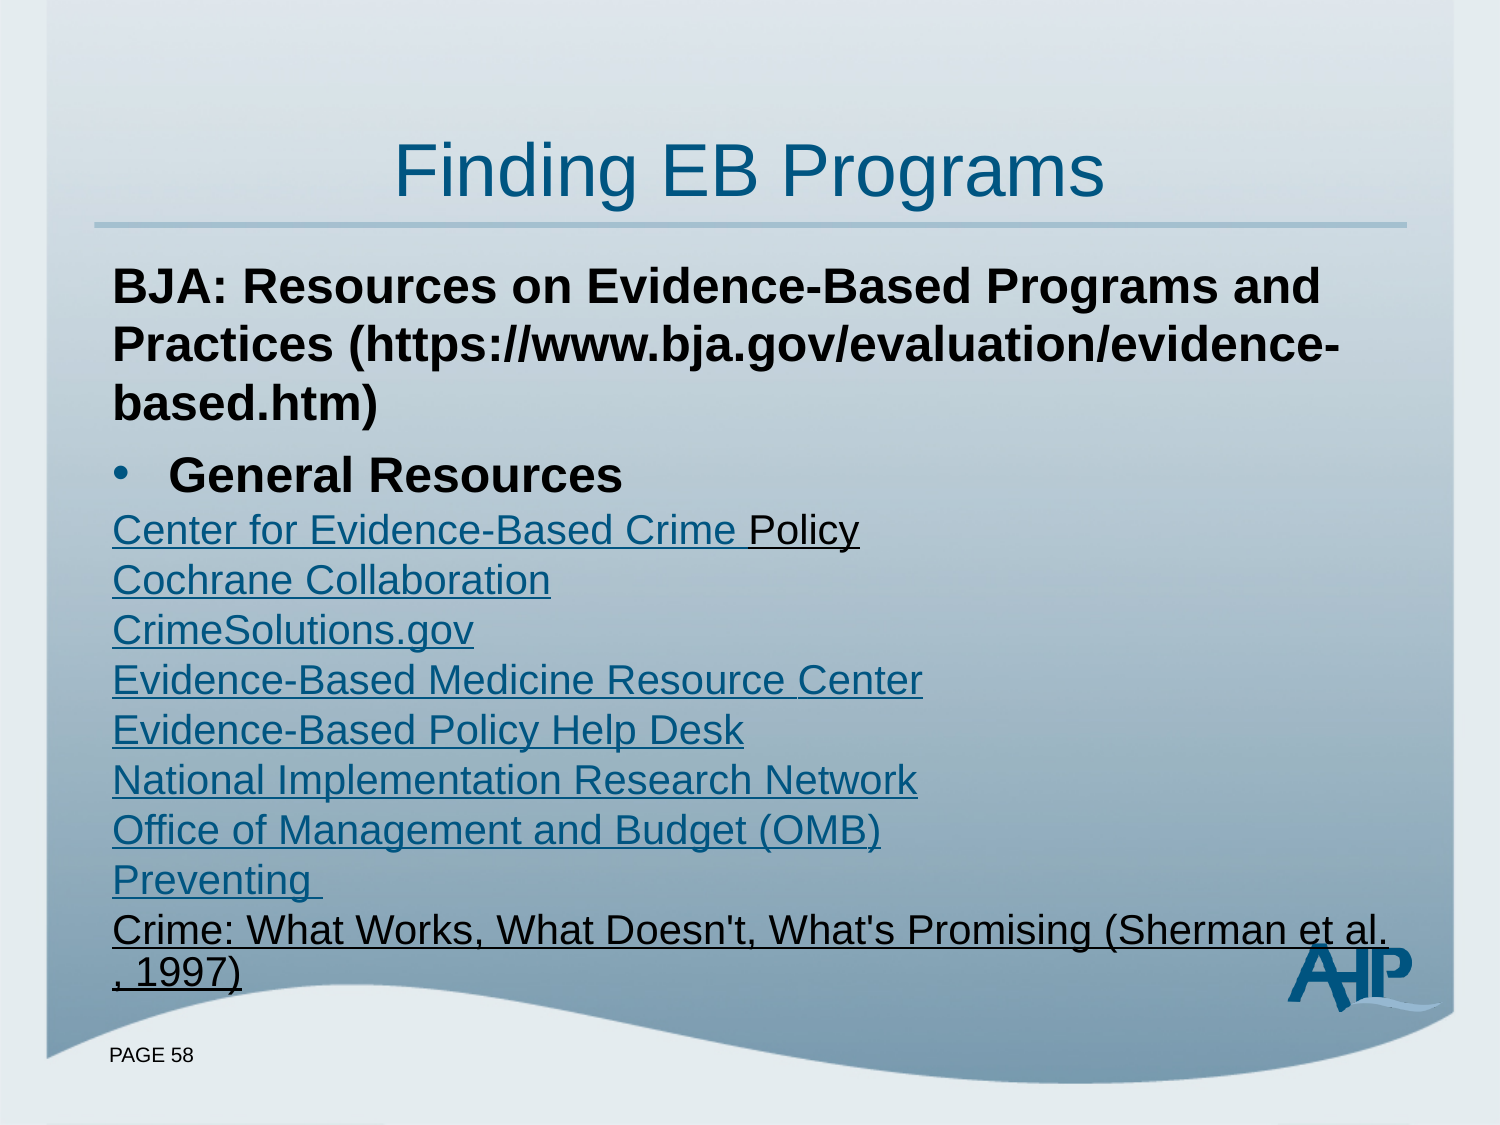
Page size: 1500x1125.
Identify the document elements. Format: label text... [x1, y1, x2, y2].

title Finding EB Programs [75, 13, 1425, 212]
list BJA: Resources on Evidence-Based Programs and Practices (https://www.bja.gov/evaluation/evidence-based.htm) General Resources Center for Evidence-Based Crime Policy Cochrane Collaboration CrimeSolutions.gov Evidence-Based Medicine Resource Center Evidence-Based Policy Help Desk National Implementation Research Network Office of Management and Budget (OMB) Preventing Crime: What Works, What Doesn't, What's Promising (Sherman et al., 1997) [112, 254, 1394, 998]
picture [0, 0, 1500, 1125]
